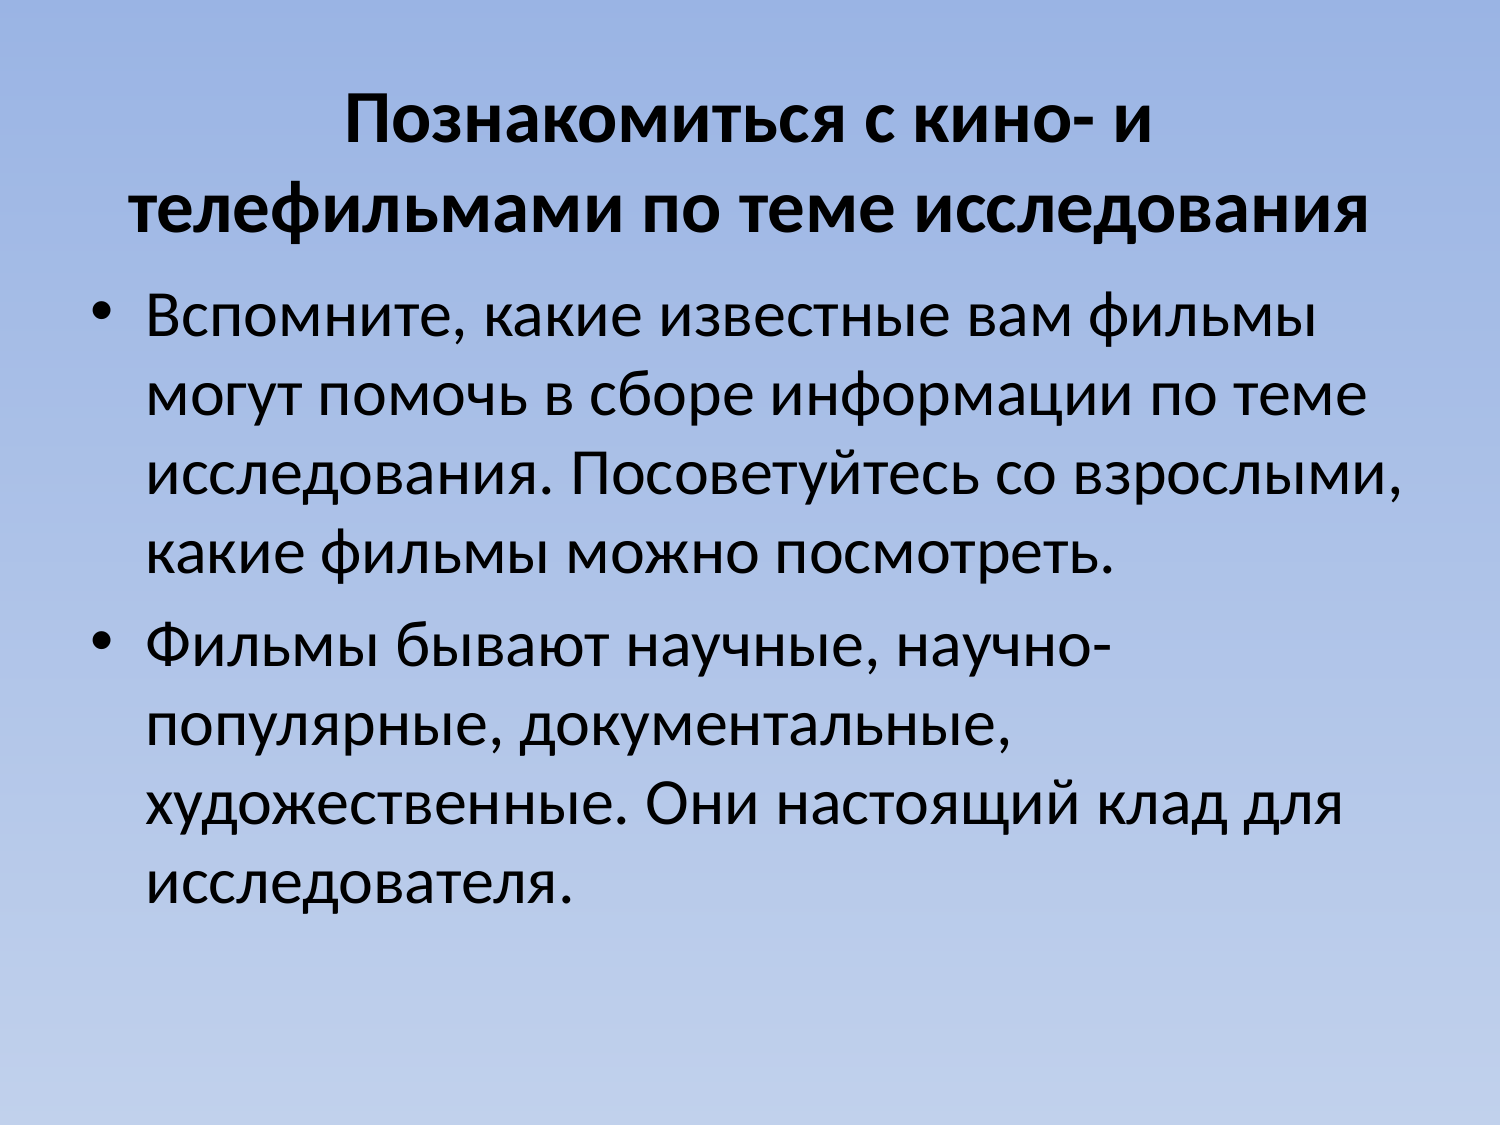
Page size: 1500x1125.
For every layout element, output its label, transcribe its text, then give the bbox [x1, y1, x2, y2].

title Познакомиться с кино- и телефильмами по теме исследования [75, 172, 1425, 233]
list Вспомните, какие известные вам фильмы могут по­мочь в сборе информации по теме исследова­ния. Посоветуйтесь со взрослыми, какие фильмы можно посмотреть. Фильмы бывают научные, научно-популярные, документальные, художественные. Они настоящий клад для исследователя. [75, 262, 1425, 1005]
